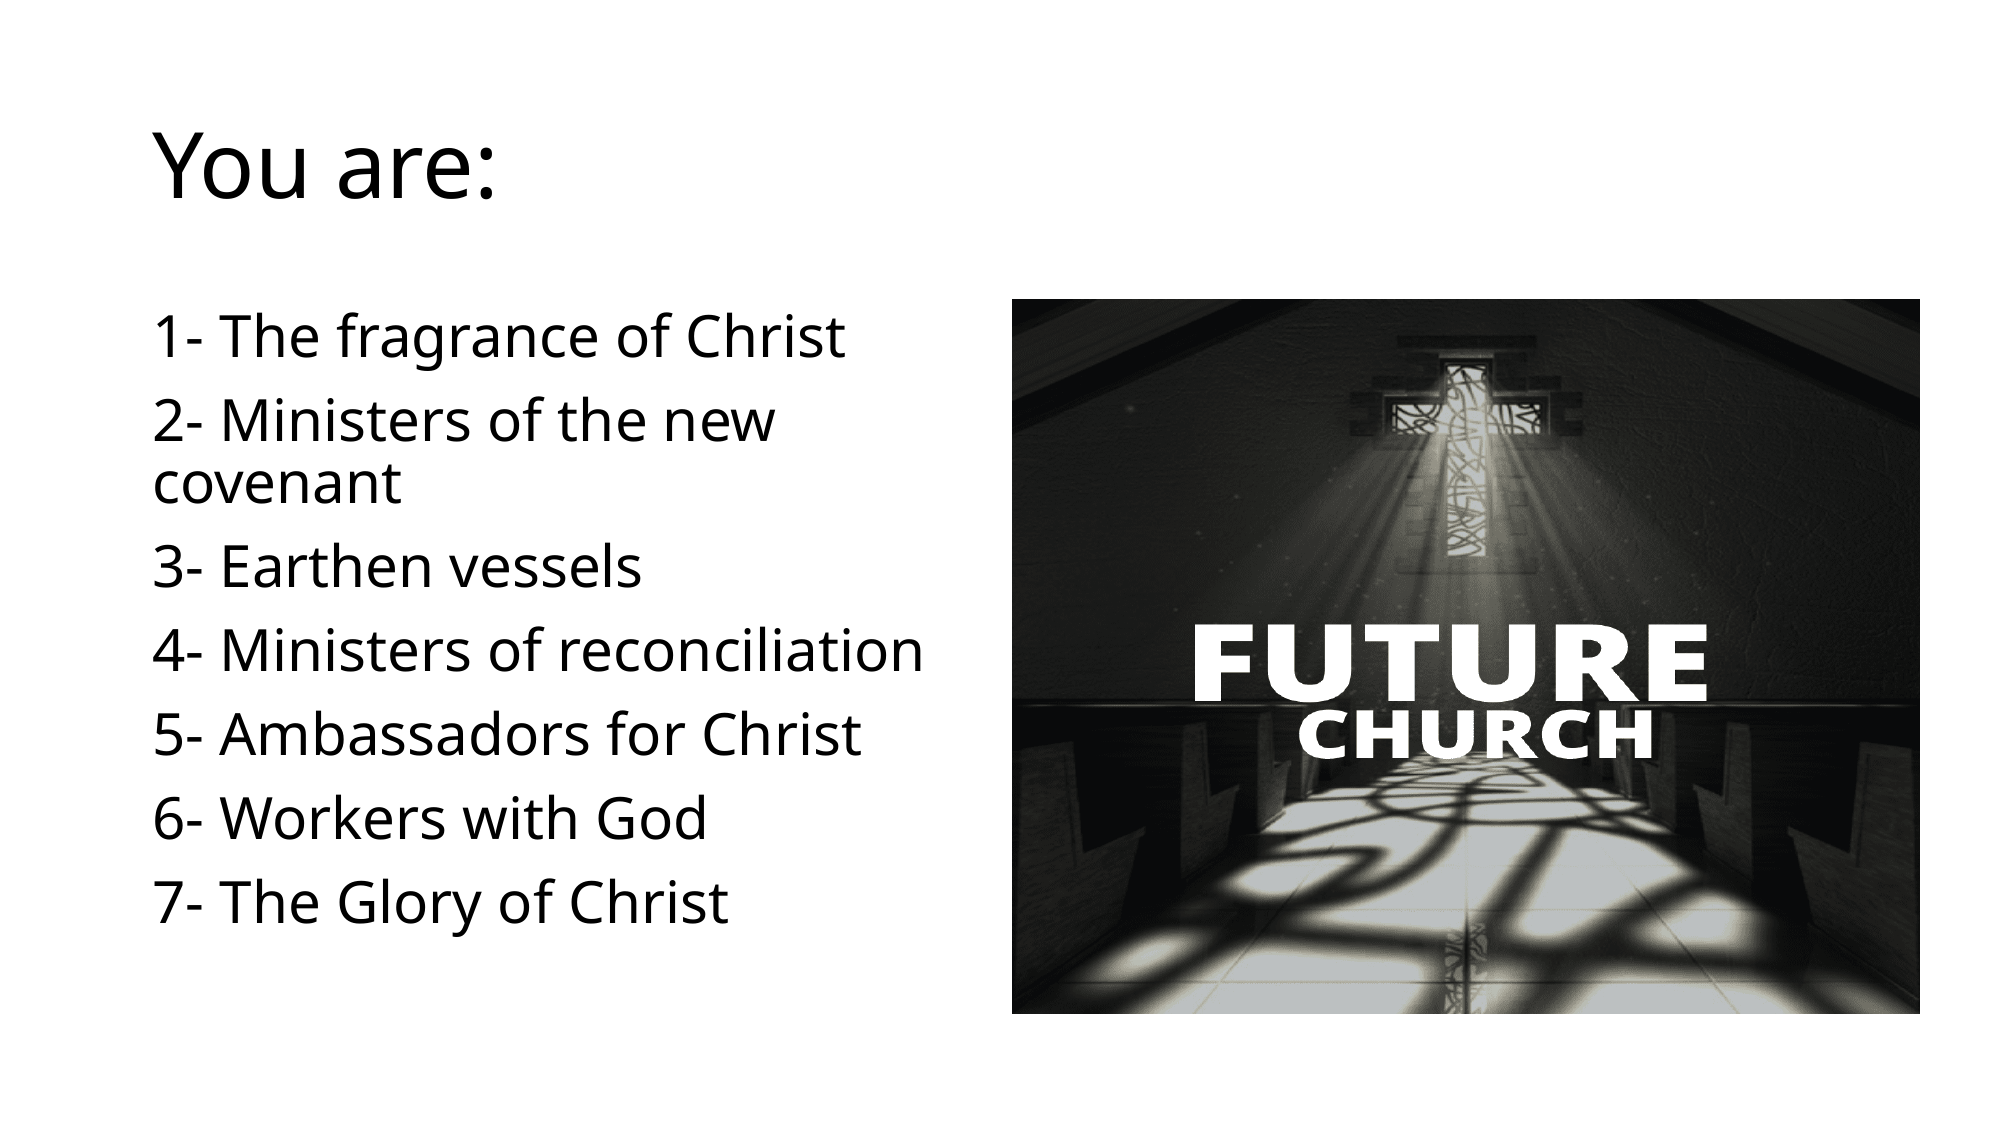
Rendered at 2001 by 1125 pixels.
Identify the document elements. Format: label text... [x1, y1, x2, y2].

list 1- The fragrance of Christ 2- Ministers of the new covenant 3- Earthen vessels 4- Ministers of reconciliation 5- Ambassadors for Christ 6- Workers with God 7- The Glory of Christ [137, 299, 988, 1014]
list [1011, 298, 1921, 1014]
title You are: [137, 59, 1863, 278]
